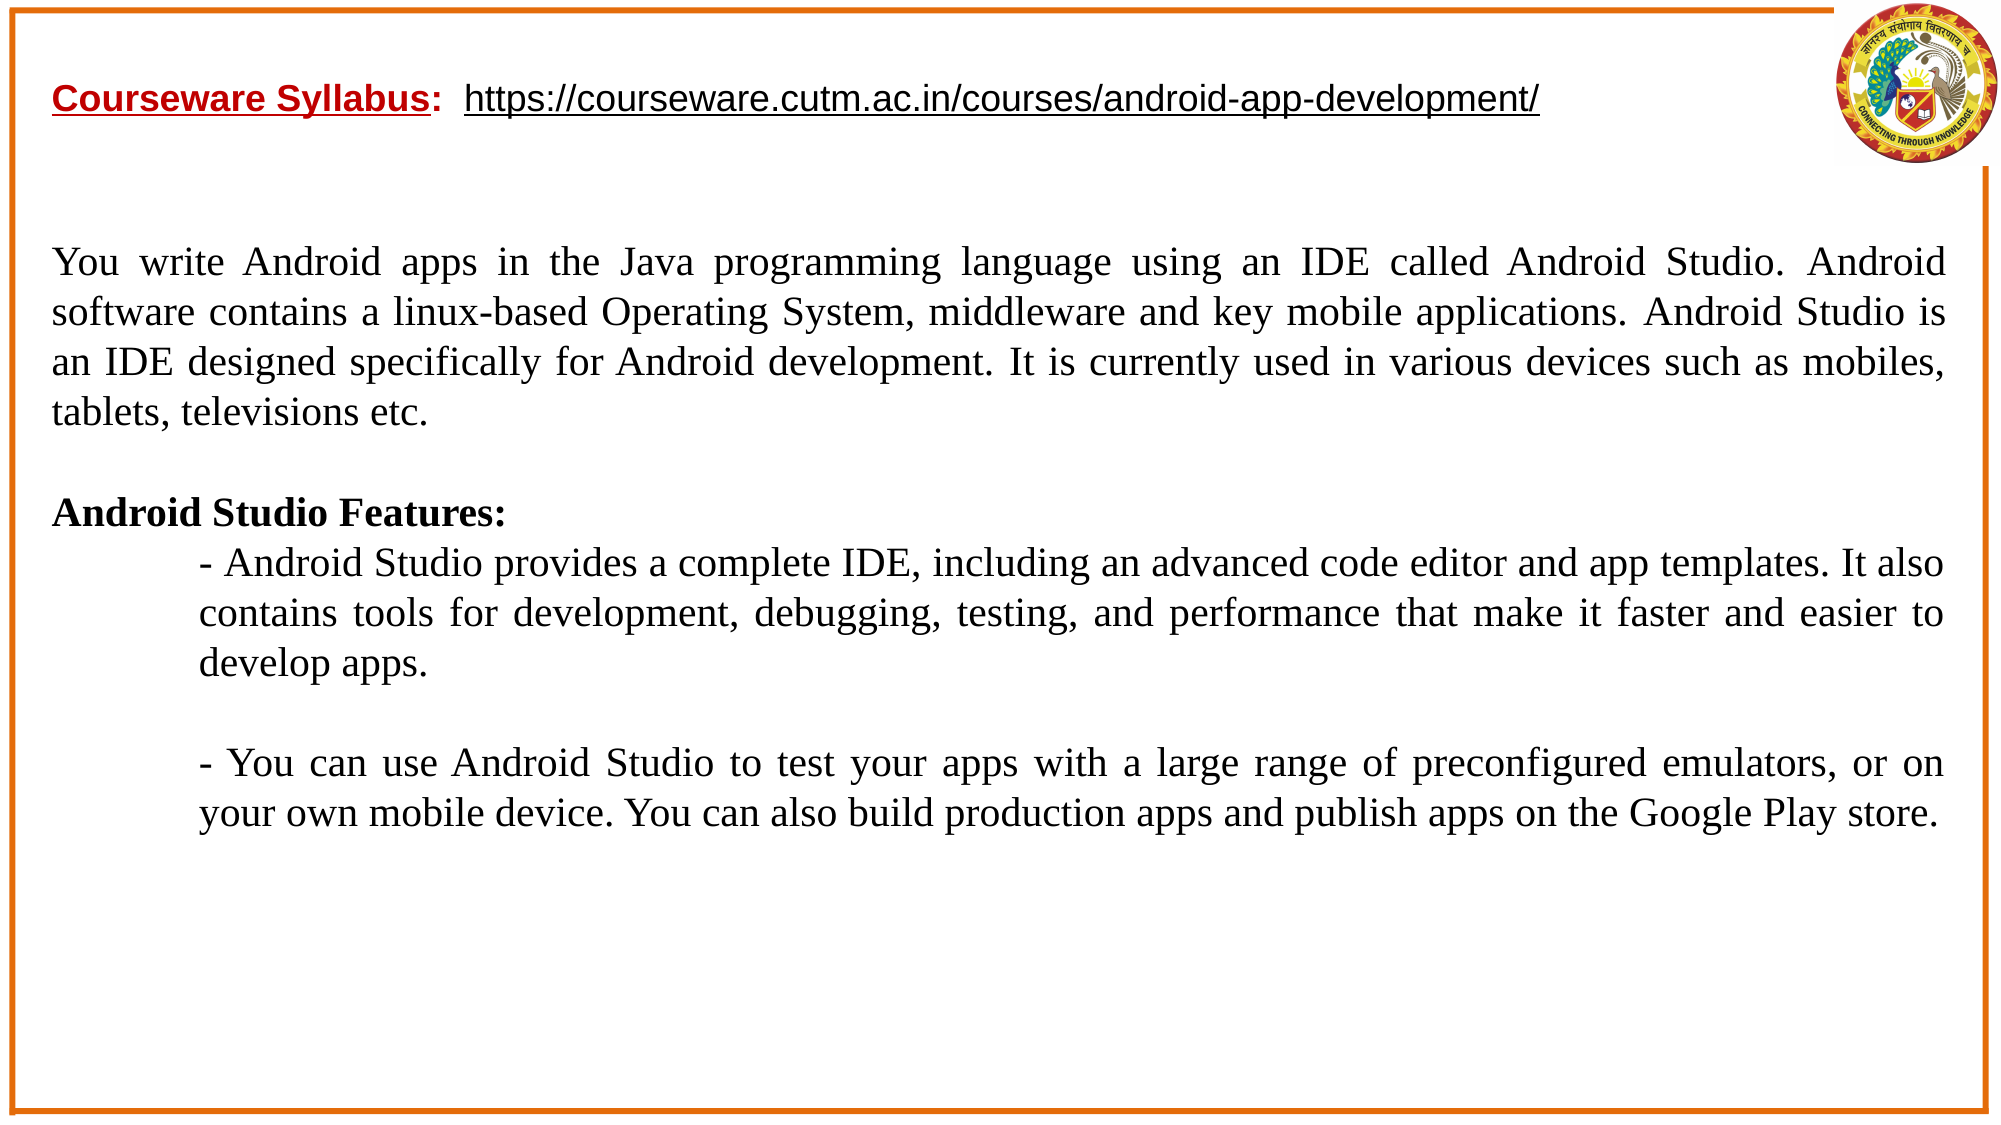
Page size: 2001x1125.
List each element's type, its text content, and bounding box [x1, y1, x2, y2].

text_box [1982, 166, 1990, 1115]
text_box [9, 1107, 1982, 1115]
text_box You write Android apps in the Java programming language using an IDE called Android Studio. Android software contains a linux-based Operating System, middleware and key mobile applications. Android Studio is an IDE designed specifically for Android development. It is currently used in various devices such as mobiles, tablets, televisions etc. Android Studio Features: - Android Studio provides a complete IDE, including an advanced code editor and app templates. It also contains tools for development, debugging, testing, and performance that make it faster and easier to develop apps. - You can use Android Studio to test your apps with a large range of preconfigured emulators, or on your own mobile device. You can also build production apps and publish apps on the Google Play store. [36, 226, 1962, 842]
picture [1834, 0, 2000, 166]
text_box [9, 6, 1834, 14]
text_box [8, 8, 16, 1117]
text_box Courseware Syllabus: https://courseware.cutm.ac.in/courses/android-app-development/ [36, 67, 1699, 172]
